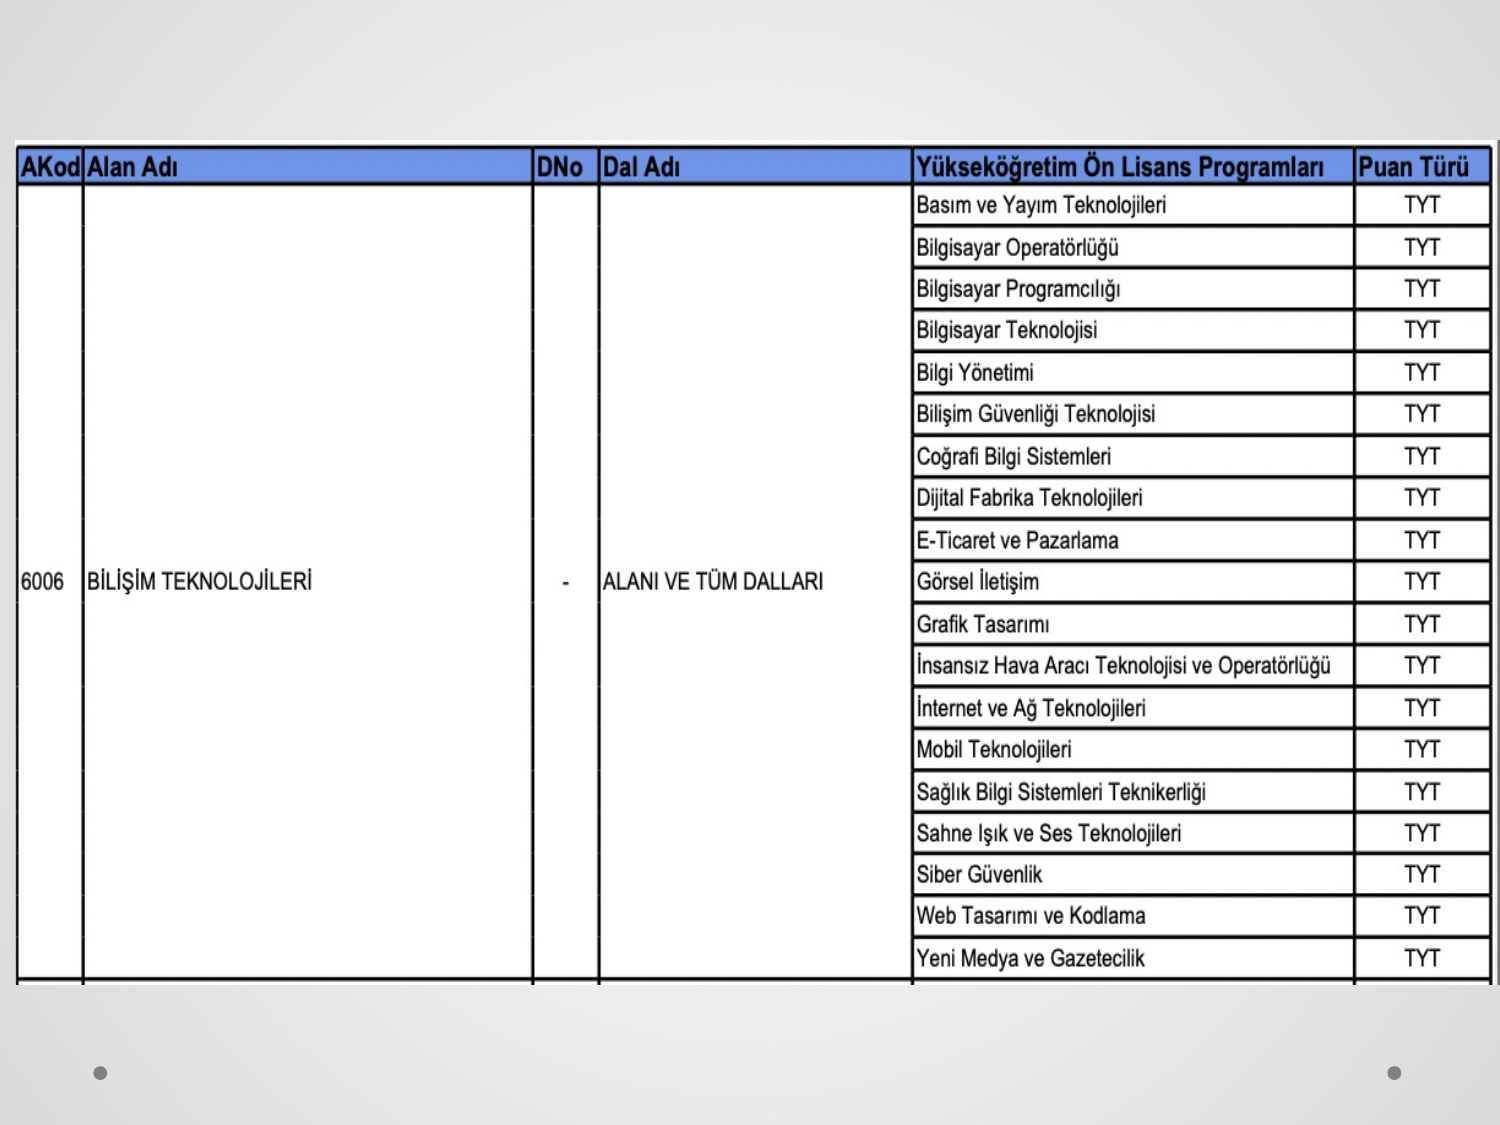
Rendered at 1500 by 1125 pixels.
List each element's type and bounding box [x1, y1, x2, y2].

list [15, 140, 1500, 985]
